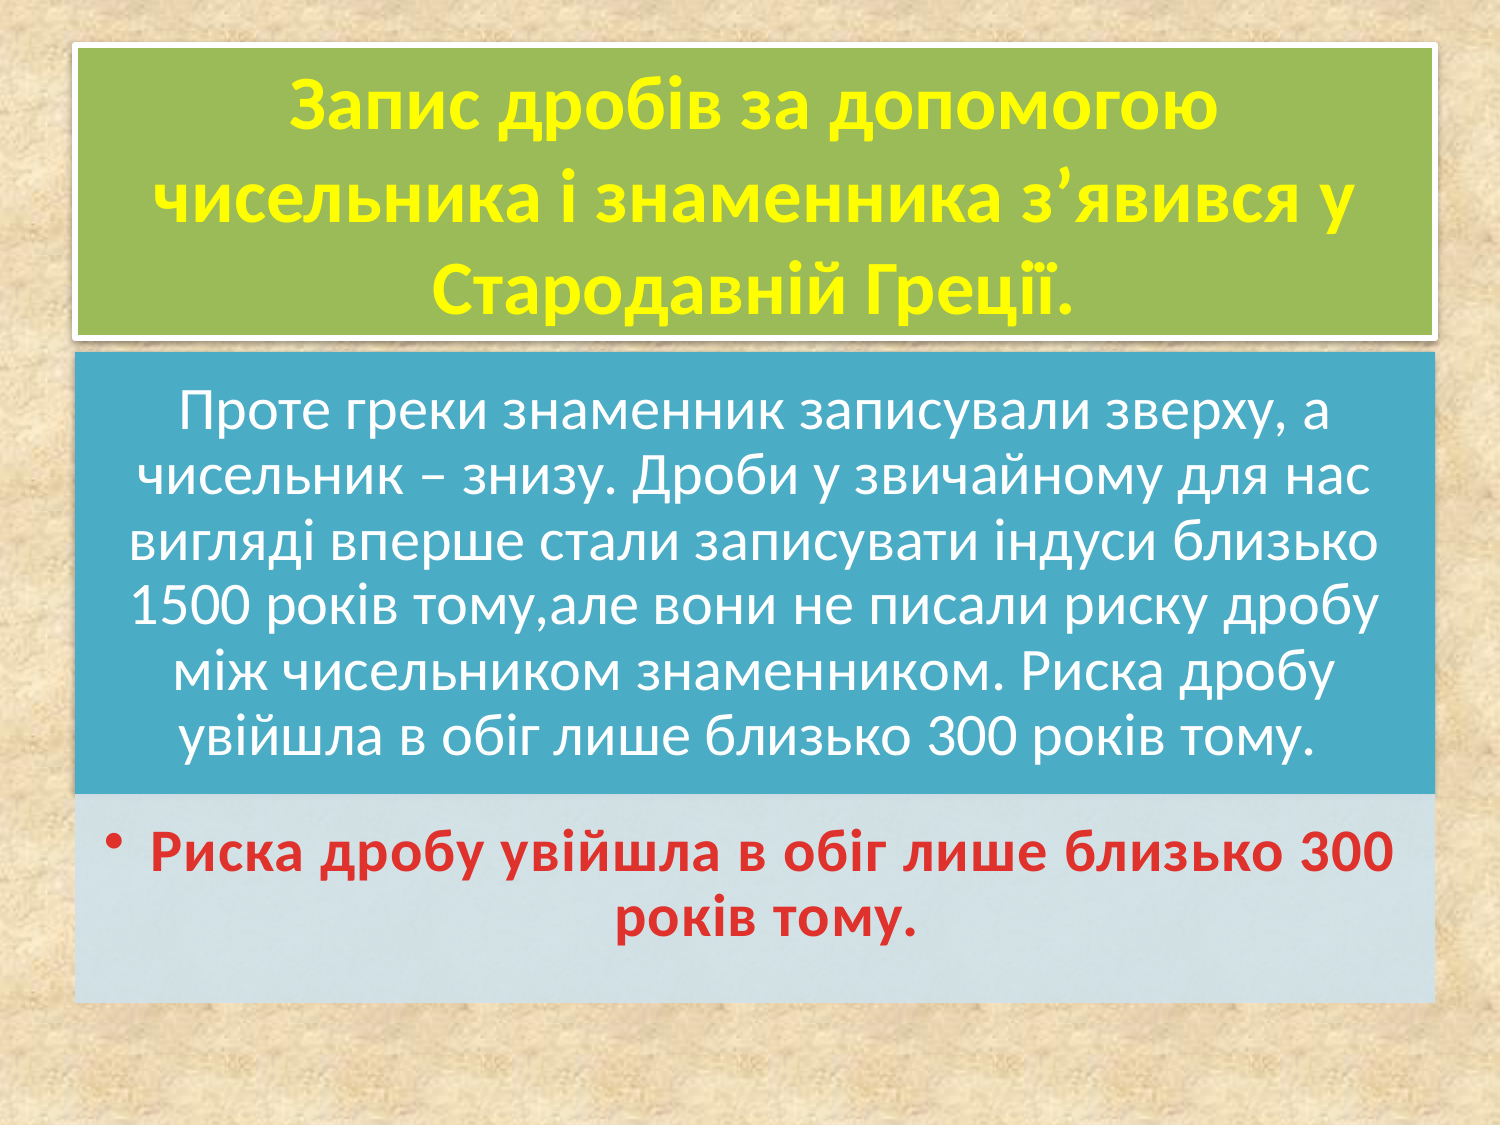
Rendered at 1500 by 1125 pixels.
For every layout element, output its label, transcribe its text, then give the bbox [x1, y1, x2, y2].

picture [0, 0, 1500, 1125]
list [74, 349, 1436, 1006]
title Запис дробів за допомогою чисельника і знаменника з’явився у Стародавній Греції. [72, 42, 1438, 341]
